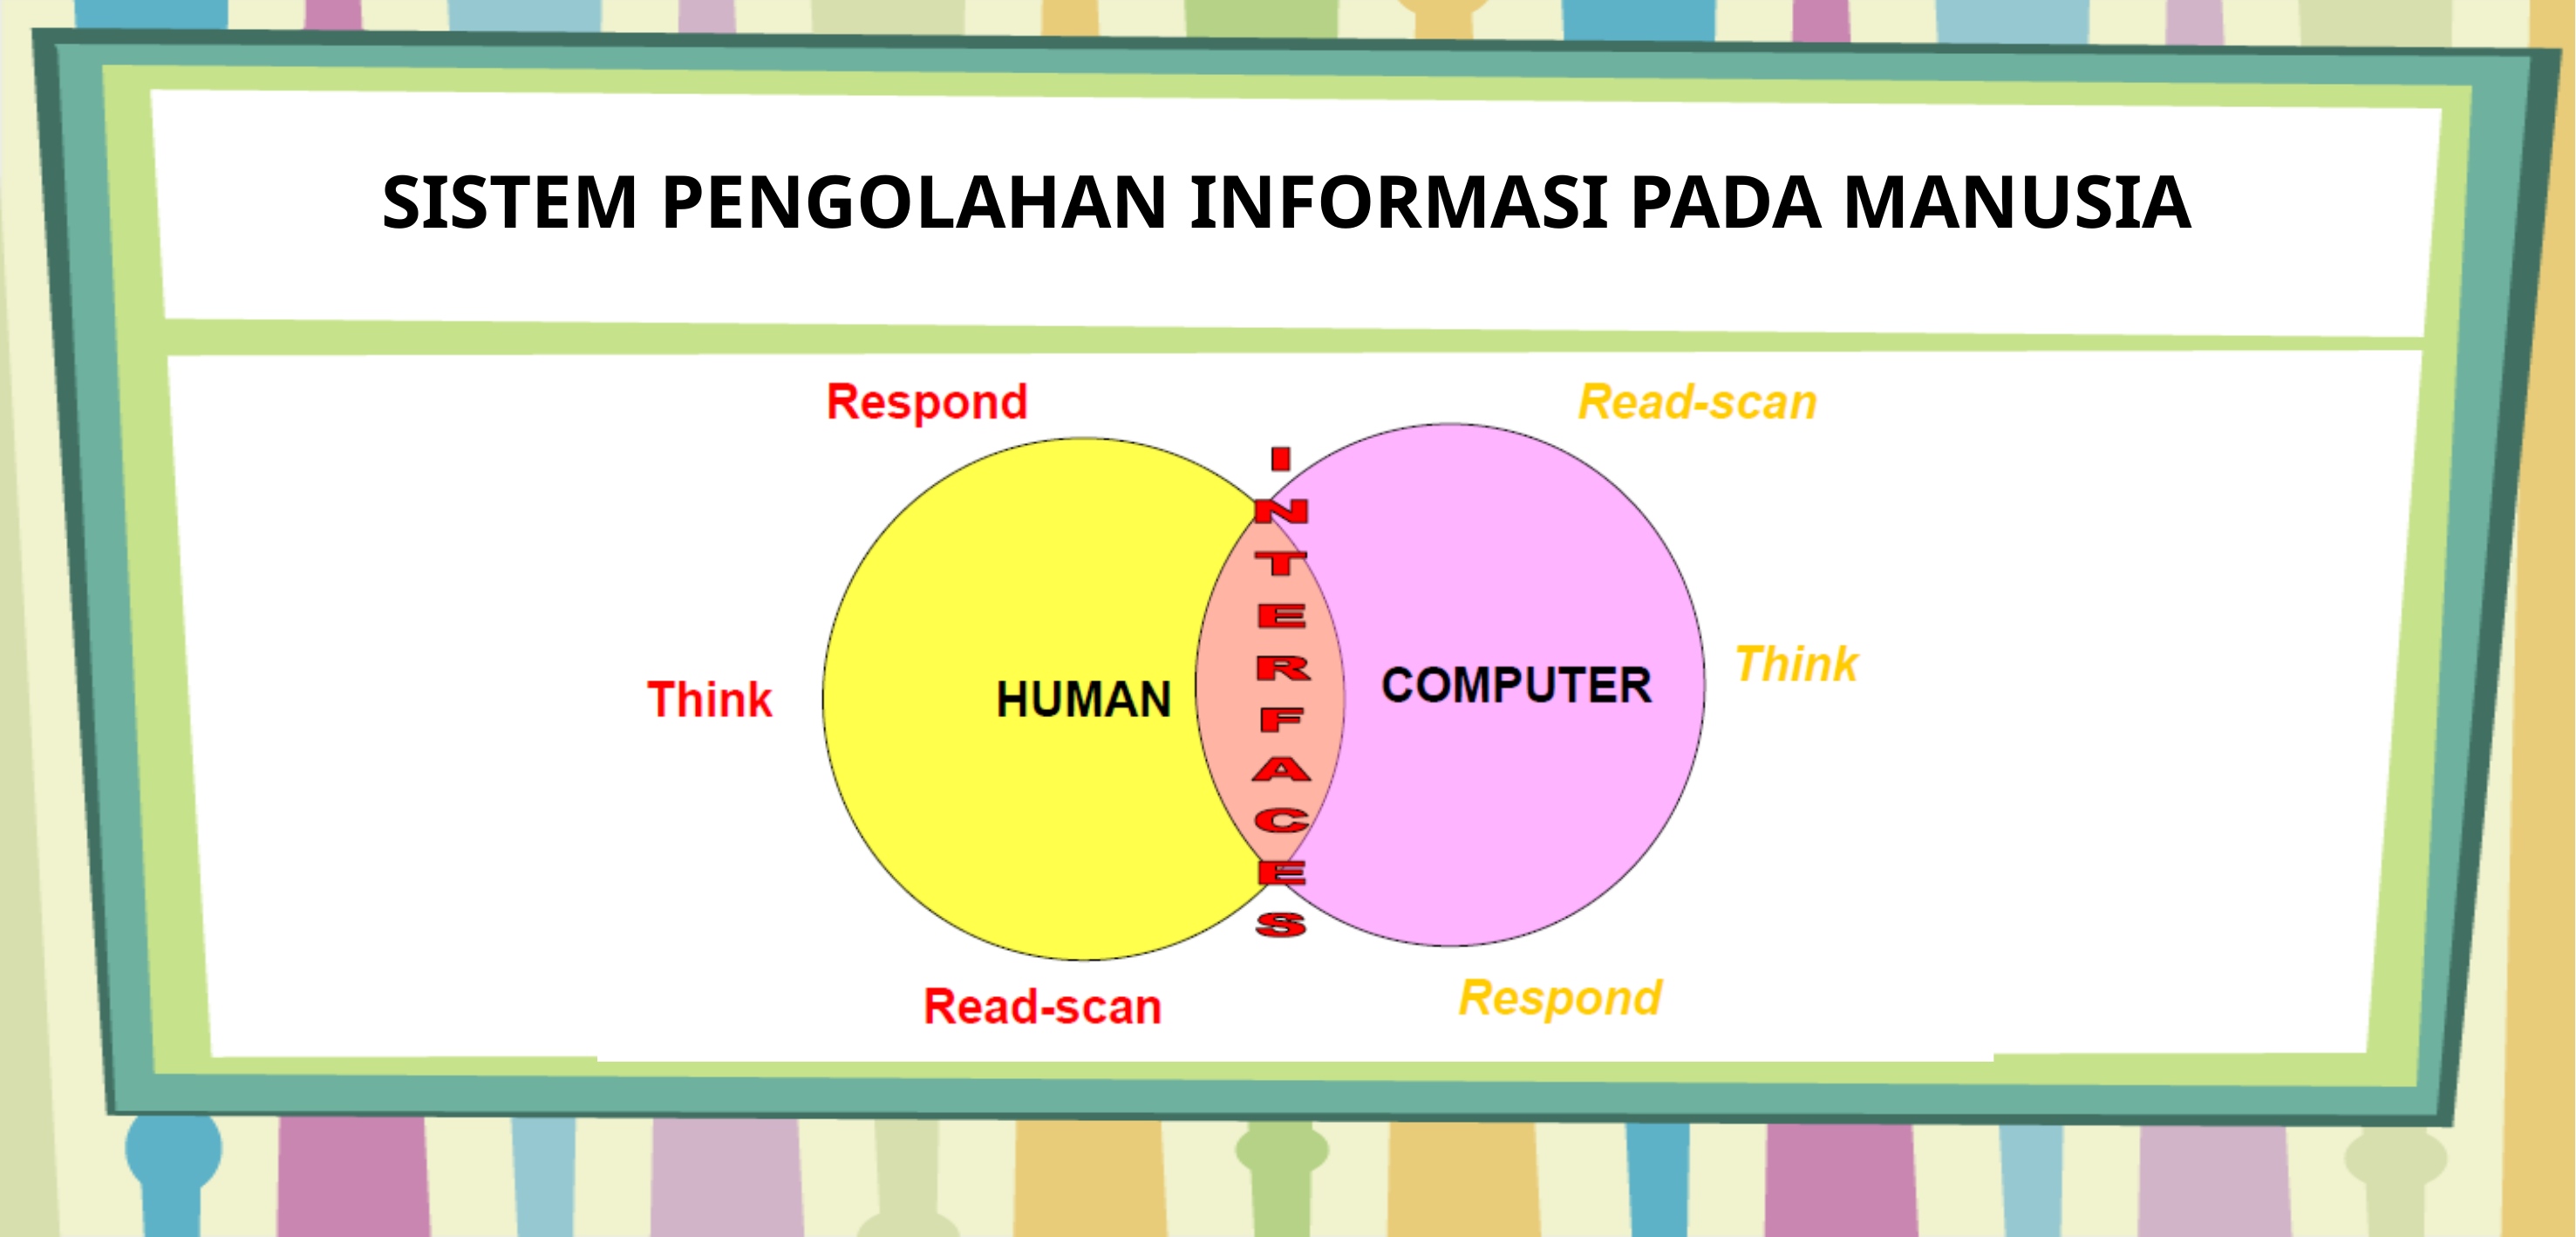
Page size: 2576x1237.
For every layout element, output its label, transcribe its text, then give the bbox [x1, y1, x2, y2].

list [596, 360, 1994, 1062]
picture [0, 0, 2576, 1237]
title SISTEM PENGOLAHAN INFORMASI PADA MANUSIA [128, 96, 2447, 303]
